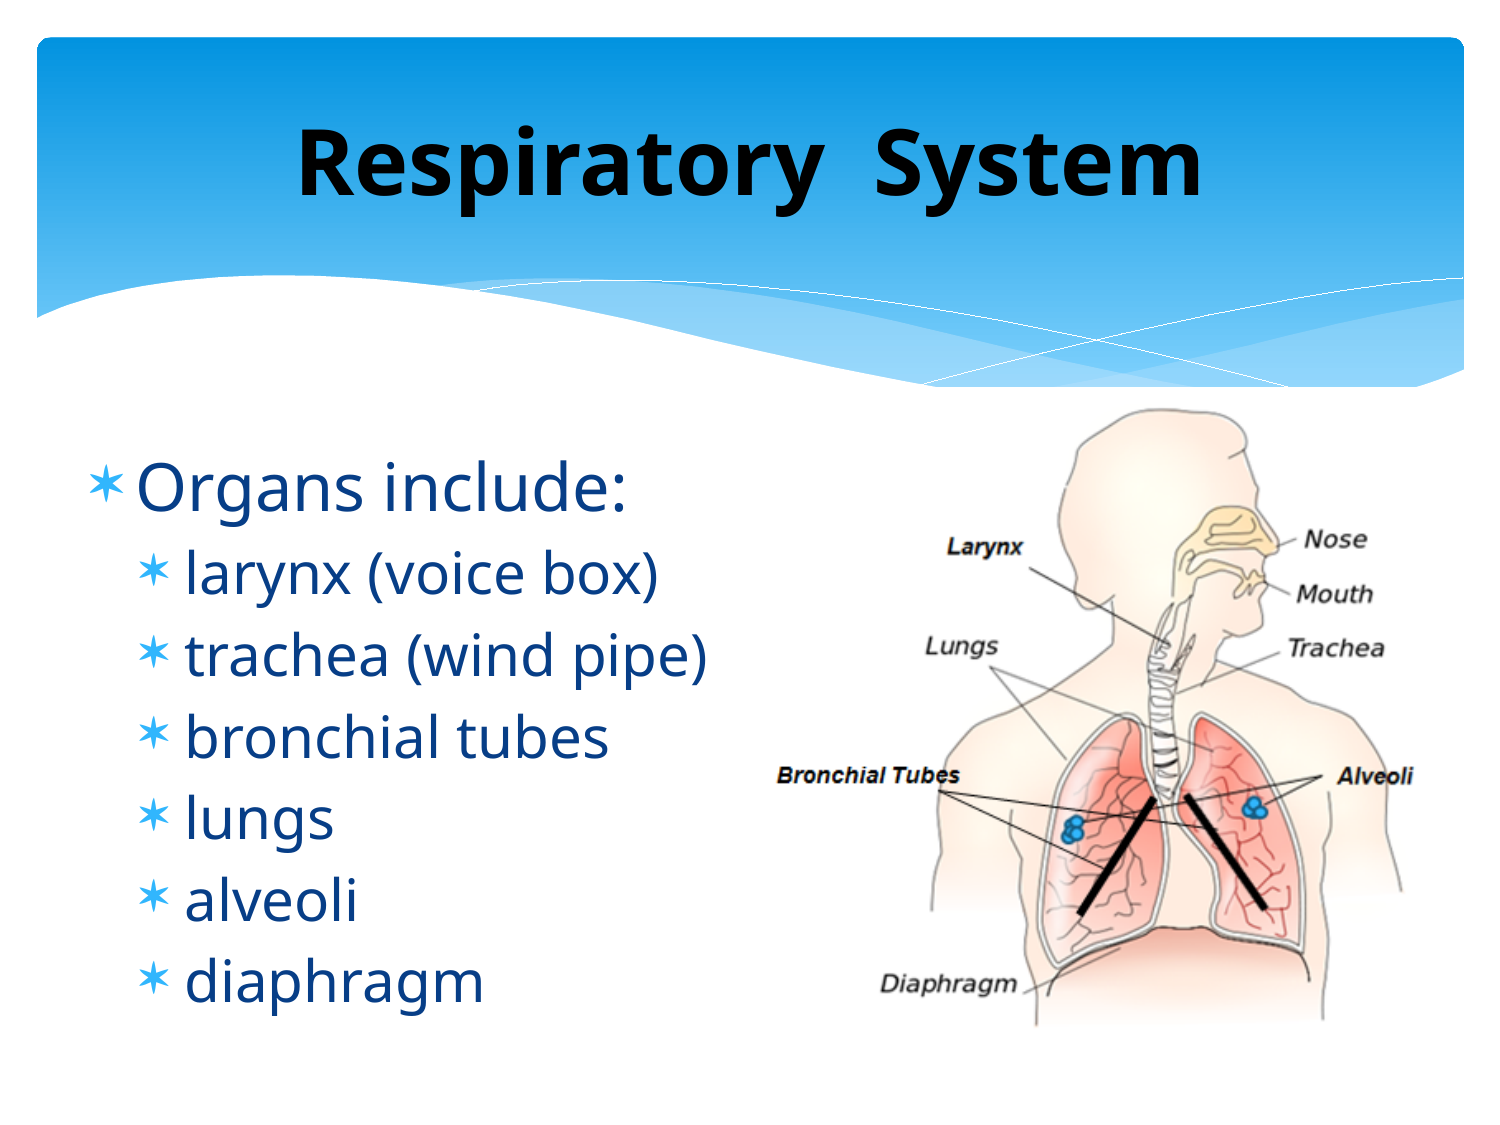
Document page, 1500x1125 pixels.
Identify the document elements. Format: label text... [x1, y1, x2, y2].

picture [749, 387, 1447, 1038]
title Respiratory System [75, 55, 1425, 261]
list Organs include: larynx (voice box) trachea (wind pipe) bronchial tubes lungs alveoli diaphragm [75, 437, 1500, 1125]
